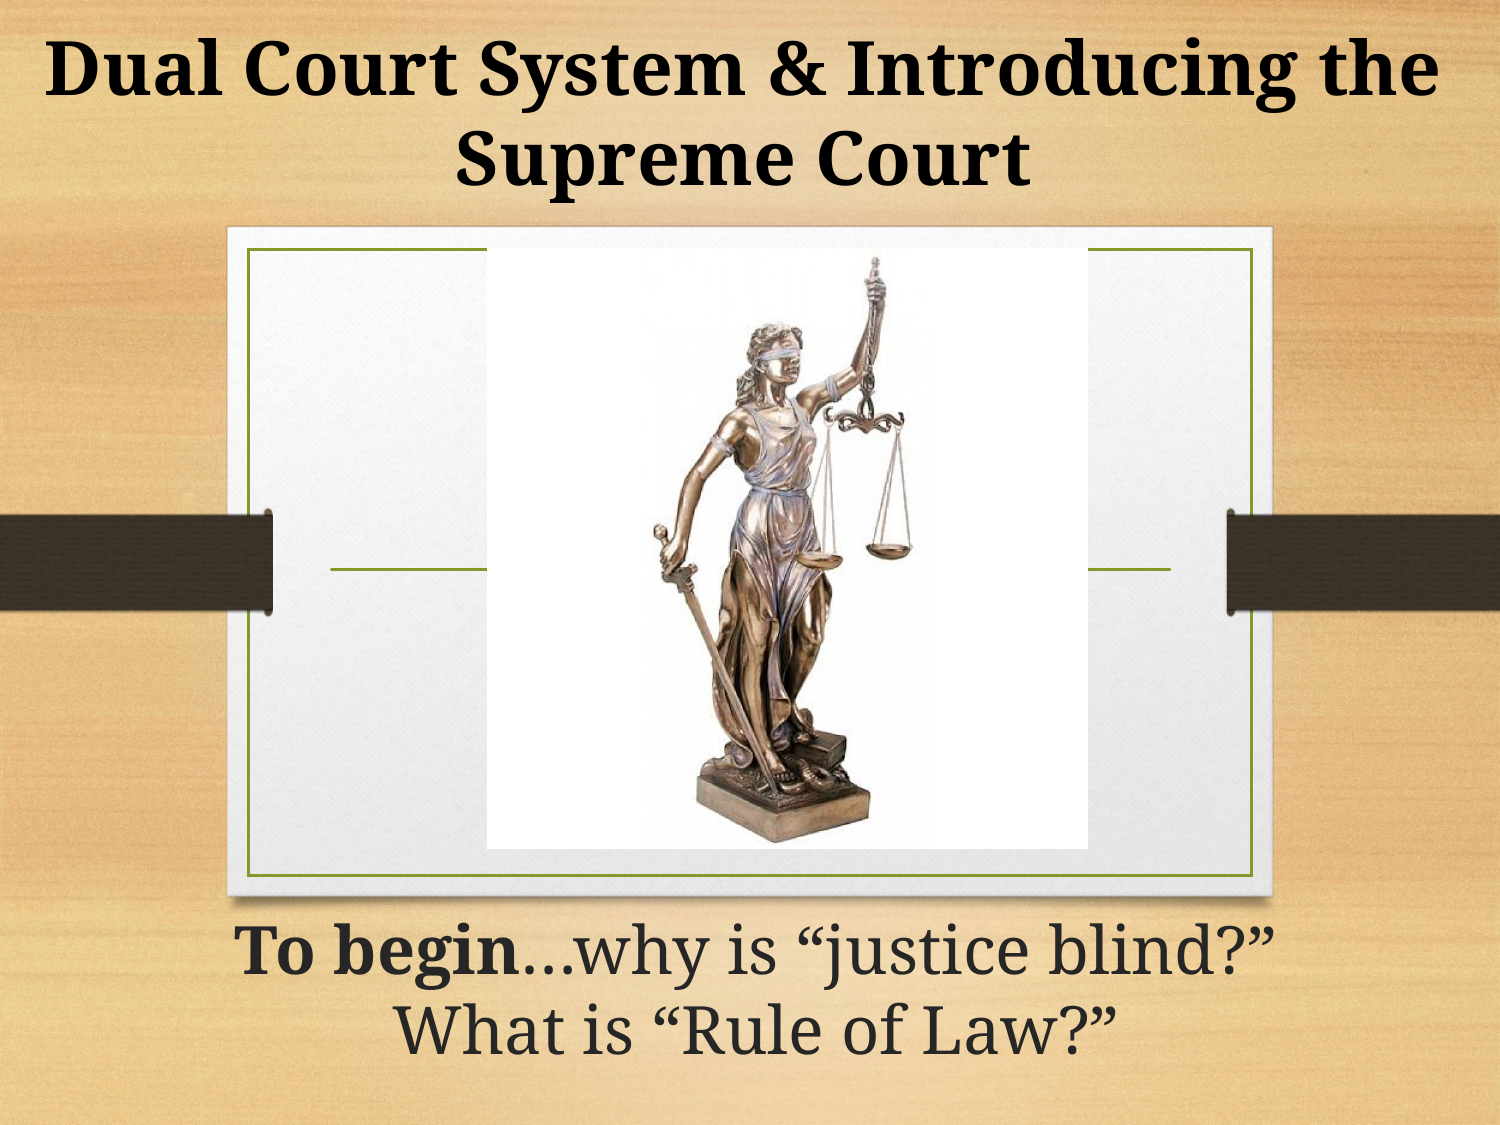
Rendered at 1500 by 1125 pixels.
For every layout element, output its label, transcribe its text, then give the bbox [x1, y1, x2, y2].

subtitle Dual Court System & Introducing the Supreme Court [12, 12, 1475, 223]
title To begin…why is “justice blind?” What is “Rule of Law?” [62, 875, 1450, 1076]
picture [0, 0, 1500, 1125]
